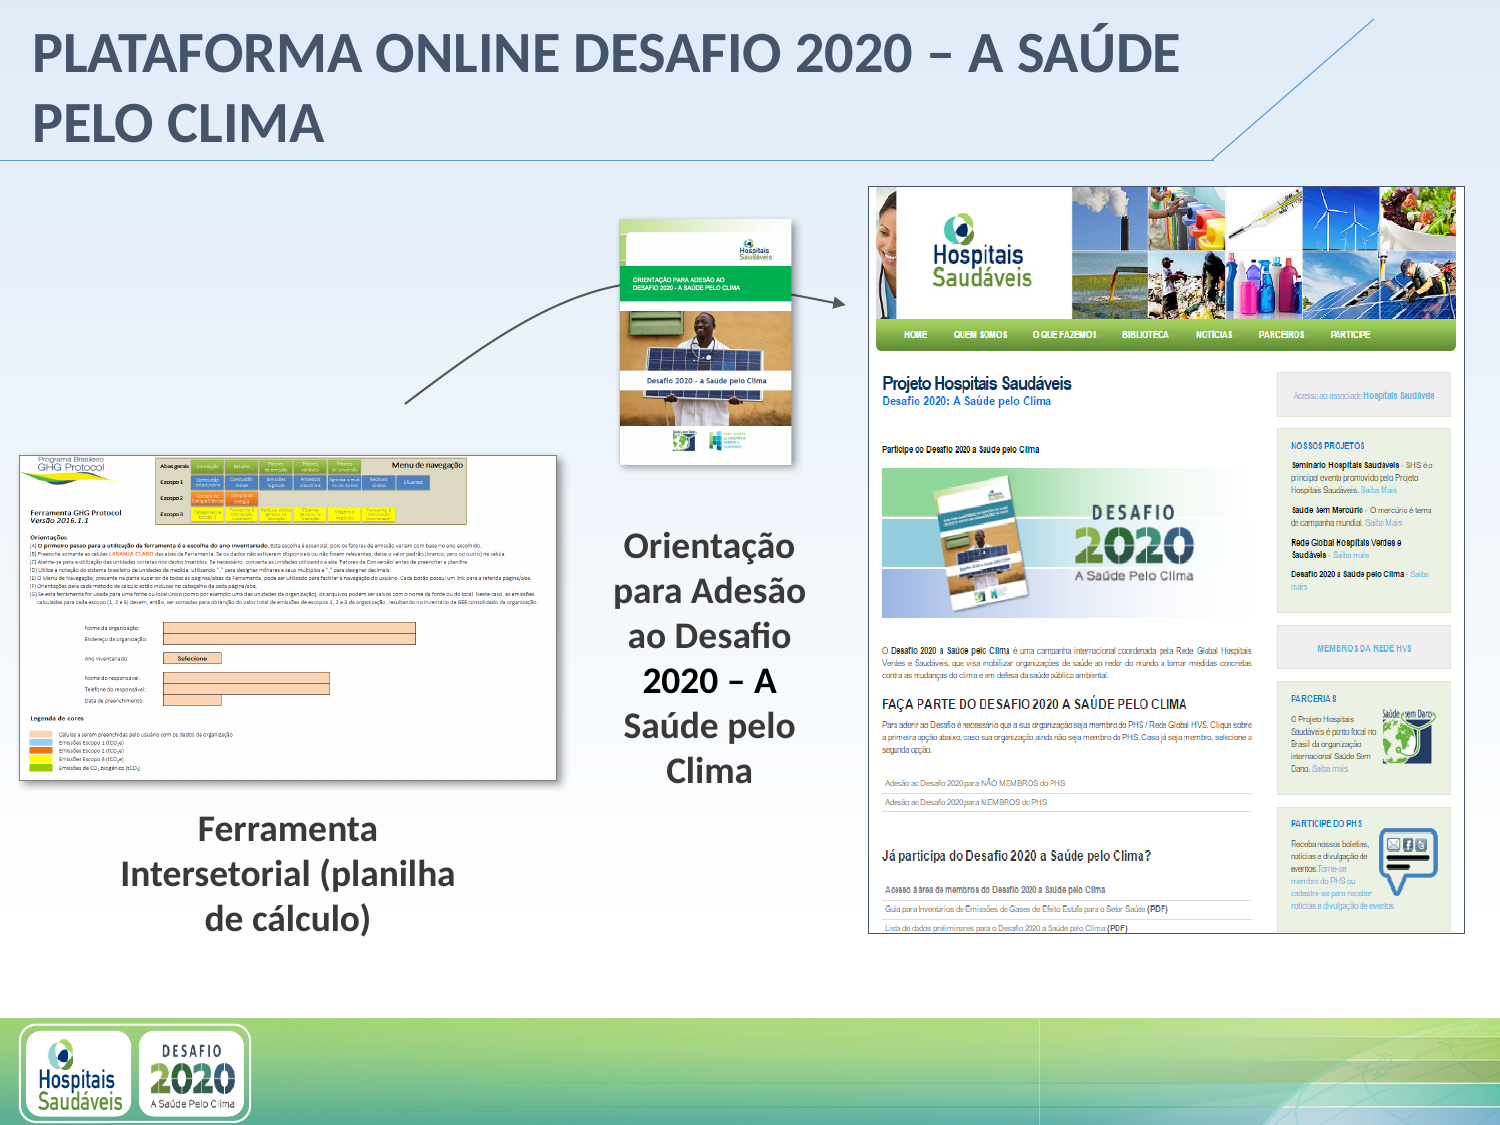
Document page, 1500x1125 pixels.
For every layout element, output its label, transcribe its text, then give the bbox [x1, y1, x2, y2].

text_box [1211, 19, 1374, 160]
text_box [0, 0, 1500, 929]
picture [19, 455, 557, 781]
text_box Orientação para Adesão ao Desafio 2020 – A Saúde pelo Clima [586, 514, 834, 799]
text_box Ferramenta Intersetorial (planilha de cálculo) [105, 796, 471, 947]
text_box [404, 284, 617, 405]
picture [0, 1018, 1500, 1125]
picture [619, 219, 792, 465]
picture [868, 186, 1465, 934]
text_box [801, 295, 846, 316]
text_box PLATAFORMA ONLINE DESAFIO 2020 – A SAÚDE PELO CLIMA [17, 7, 1306, 159]
